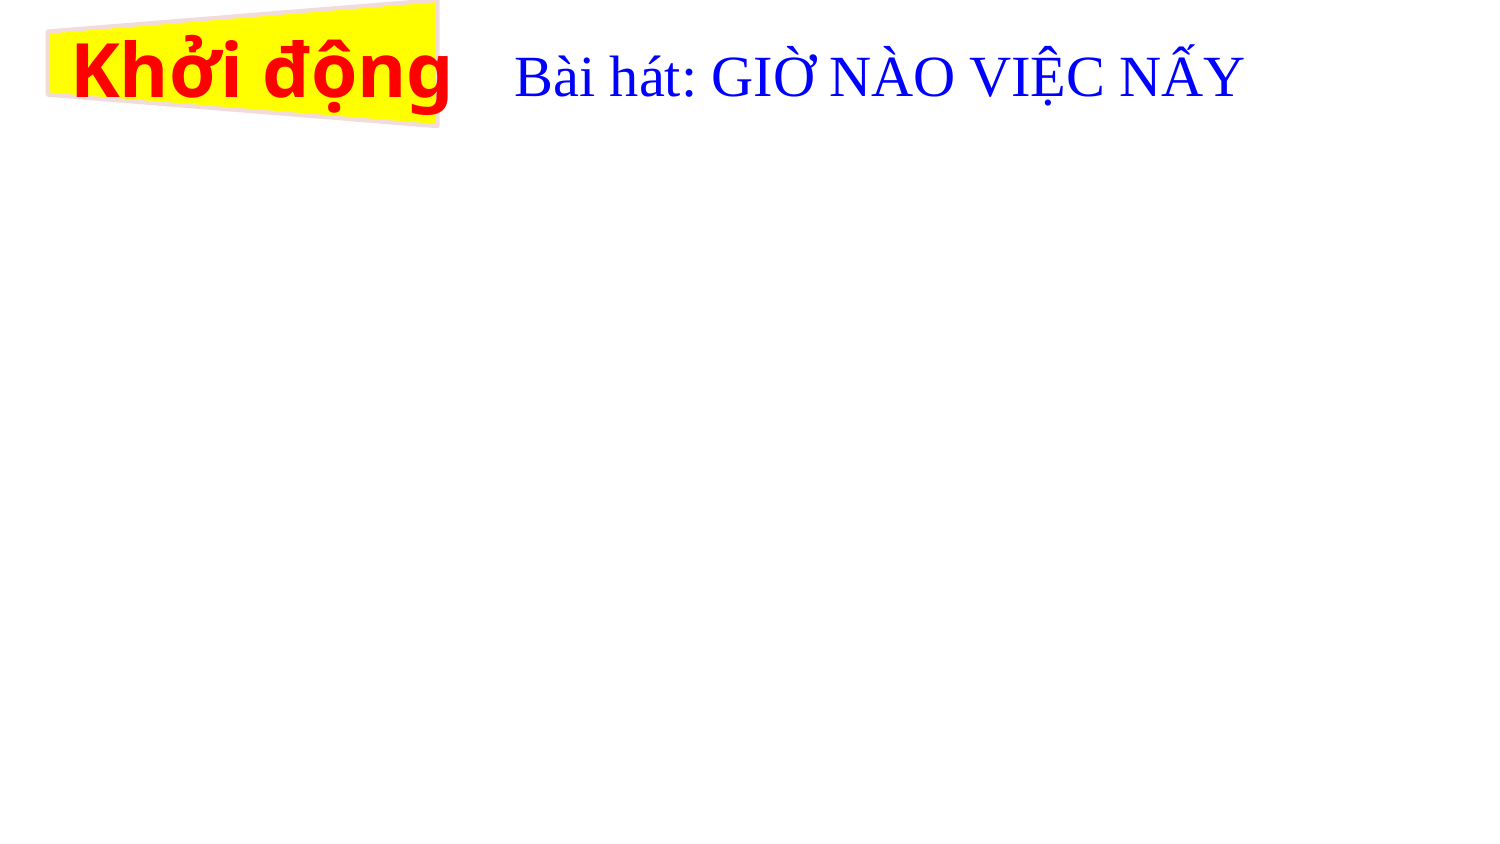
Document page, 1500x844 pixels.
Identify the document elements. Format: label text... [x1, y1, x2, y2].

text_box Bài hát: GIỜ NÀO VIỆC NẤY [499, 30, 1500, 116]
title Khởi động [0, 0, 738, 141]
